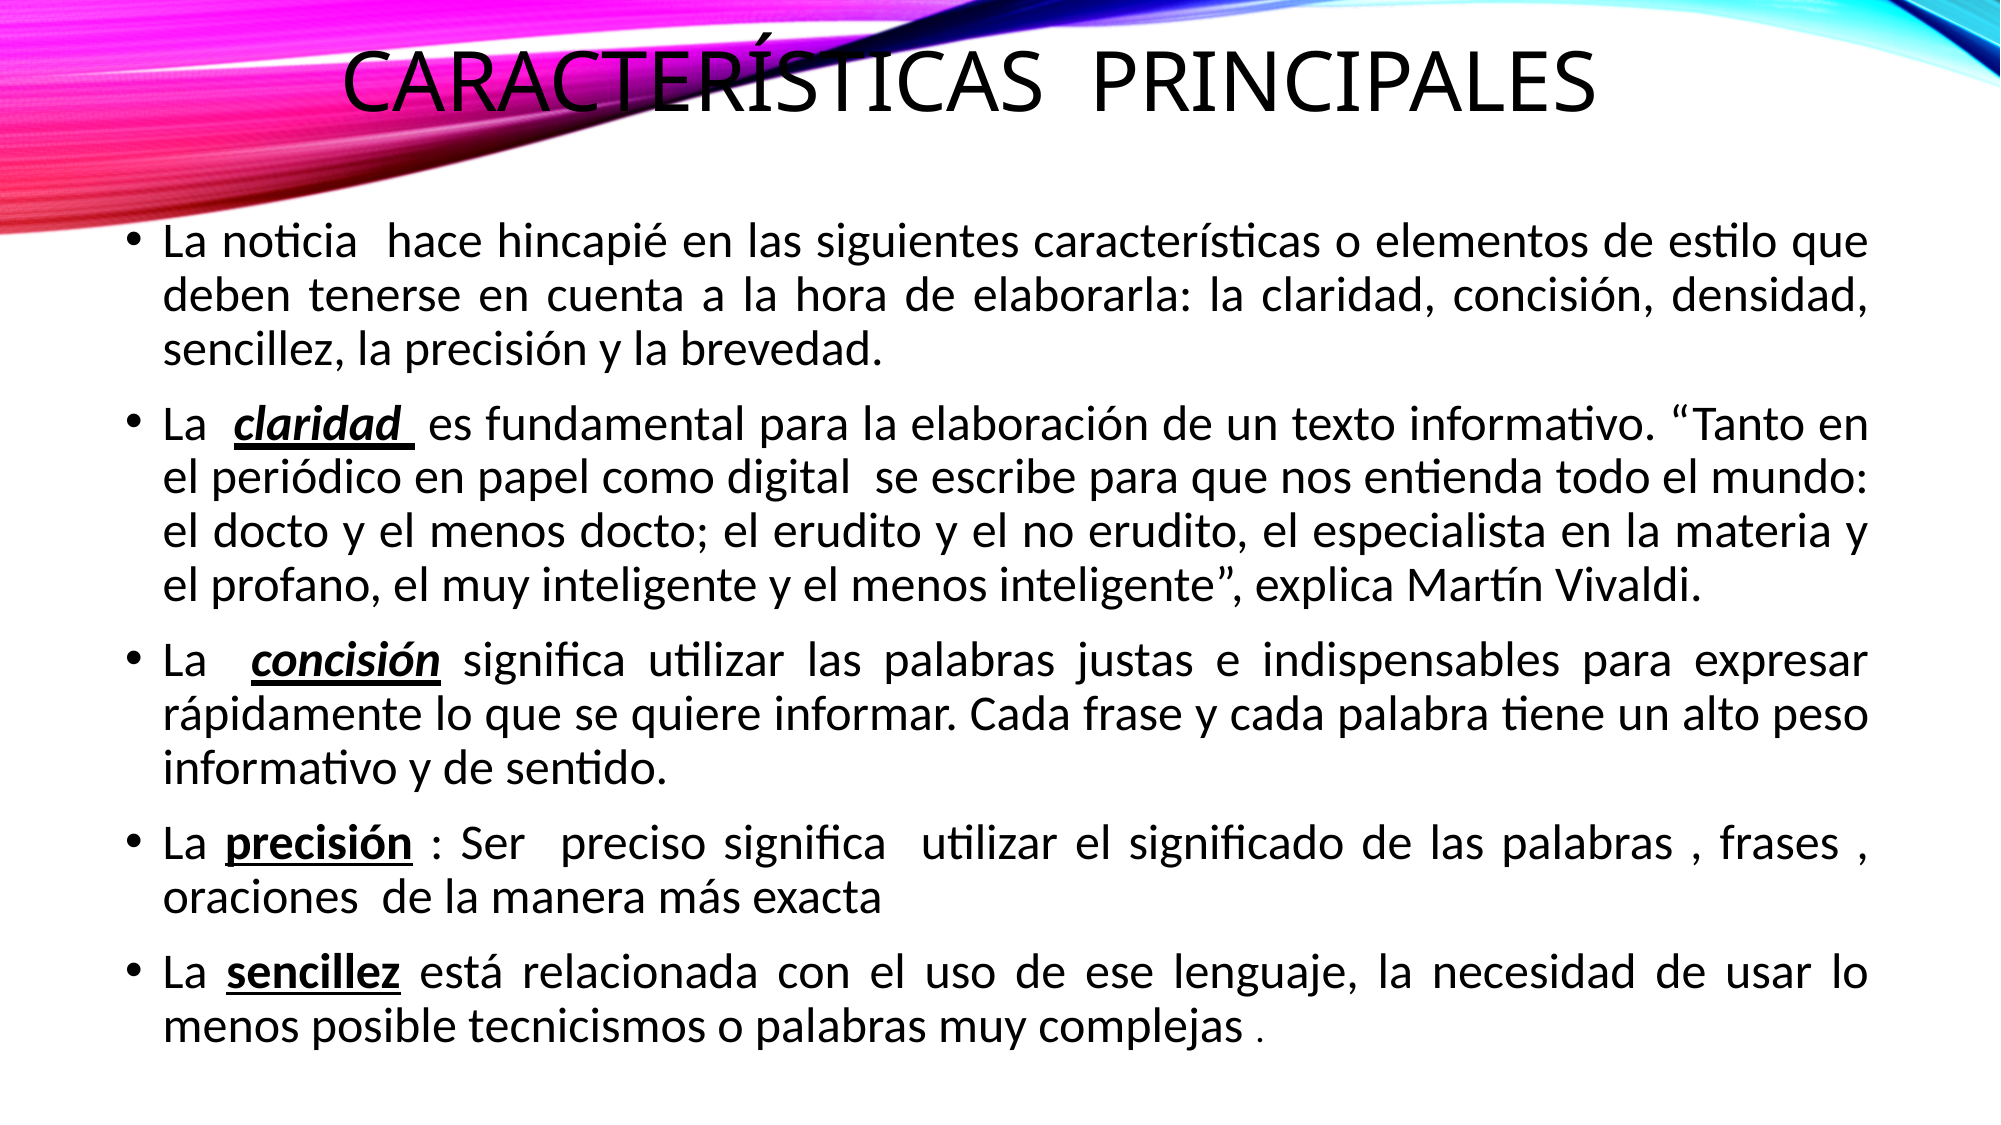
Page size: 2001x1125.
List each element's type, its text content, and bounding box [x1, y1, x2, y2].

picture [0, 0, 2000, 237]
picture [1910, 0, 2000, 45]
title CARACTERÍSTICAS PRINCIPALES [201, 0, 1614, 170]
picture [1890, 0, 2000, 75]
list La noticia hace hincapié en las siguientes características o elementos de estilo que deben tenerse en cuenta a la hora de elaborarla: la claridad, concisión, densidad, sencillez, la precisión y la brevedad. La claridad es fundamental para la elaboración de un texto informativo. “Tanto en el periódico en papel como digital se escribe para que nos entienda todo el mundo: el docto y el menos docto; el erudito y el no erudito, el especialista en la materia y el profano, el muy inteligente y el menos inteligente”, explica Martín Vivaldi. La concisión significa utilizar las palabras justas e indispensables para expresar rápidamente lo que se quiere informar. Cada frase y cada palabra tiene un alto peso informativo y de sentido. La precisión : Ser preciso significa utilizar el significado de las palabras , frases , oraciones de la manera más exacta La sencillez está relacionada con el uso de ese lenguaje, la necesidad de usar lo menos posible tecnicismos o palabras muy complejas . [110, 206, 1886, 1007]
